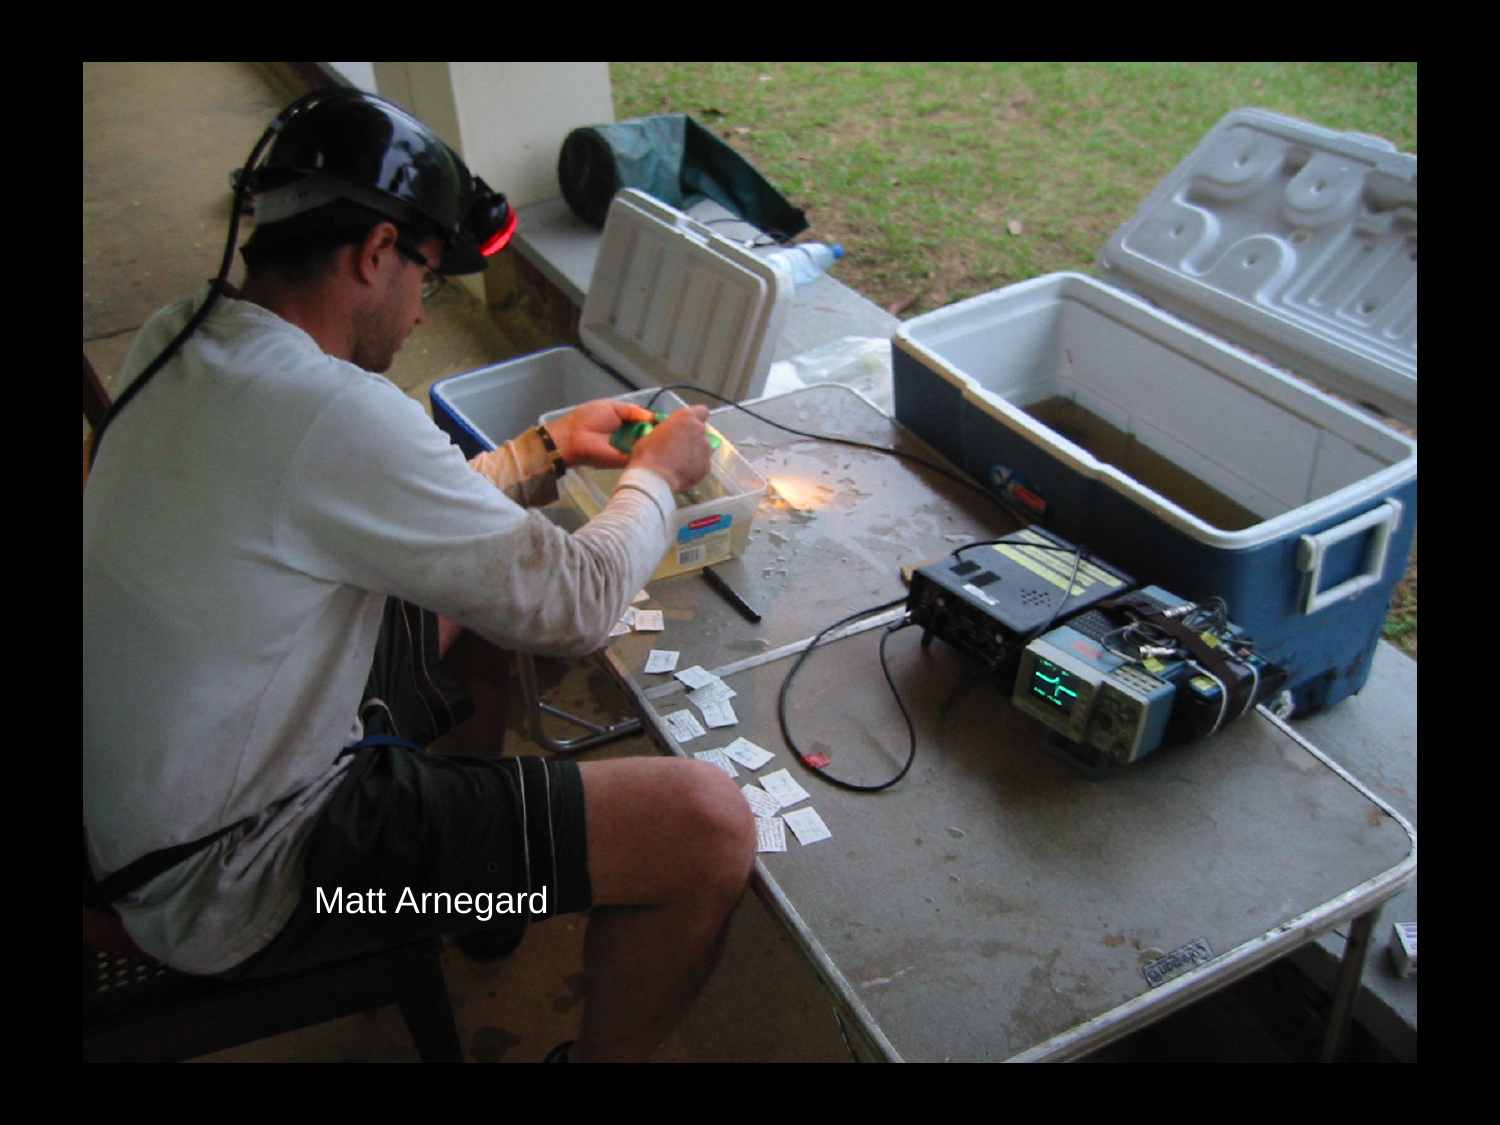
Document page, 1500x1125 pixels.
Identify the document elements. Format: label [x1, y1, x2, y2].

picture [83, 62, 1417, 1063]
